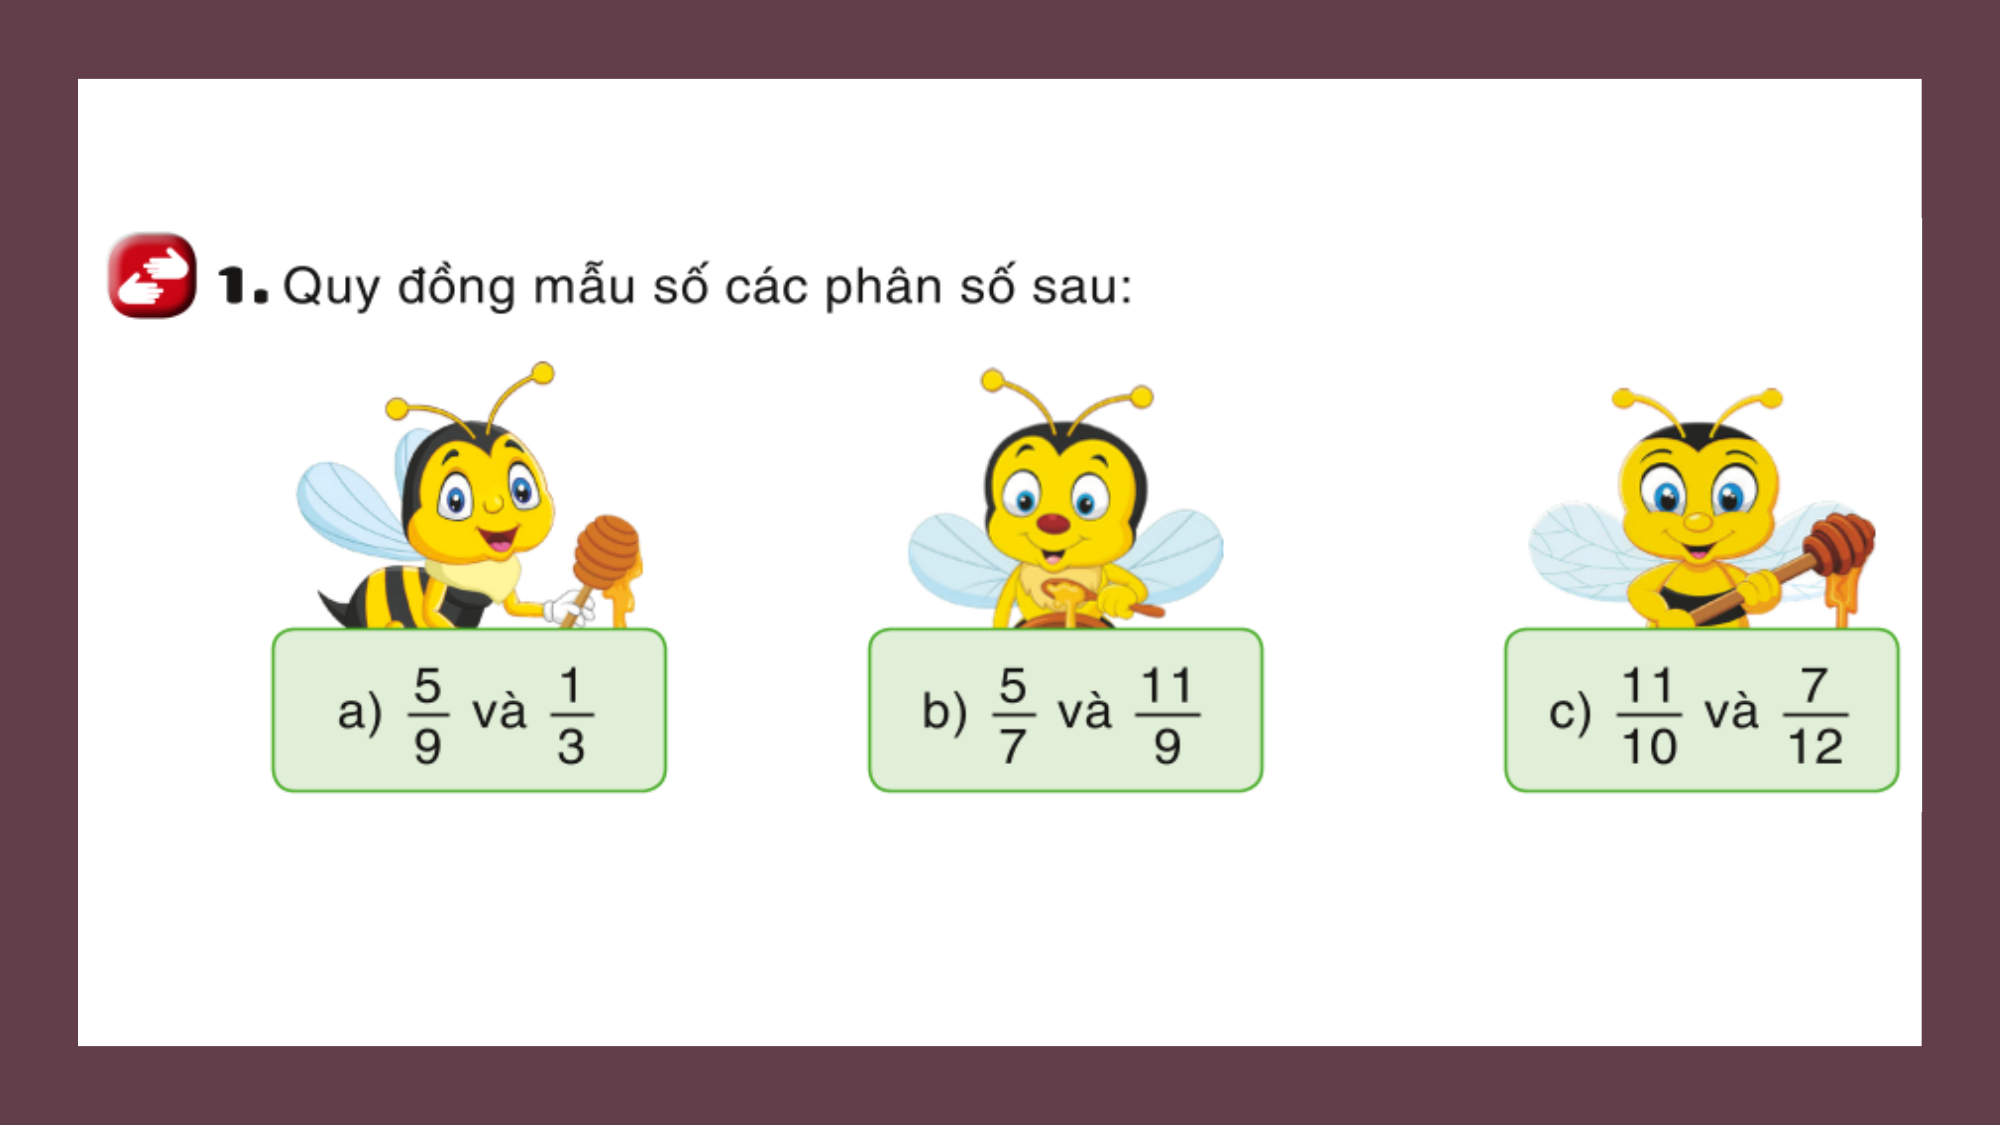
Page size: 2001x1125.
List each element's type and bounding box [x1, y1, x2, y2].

text_box [77, 78, 1923, 1047]
text_box [0, 0, 2000, 1125]
picture [92, 218, 1923, 812]
